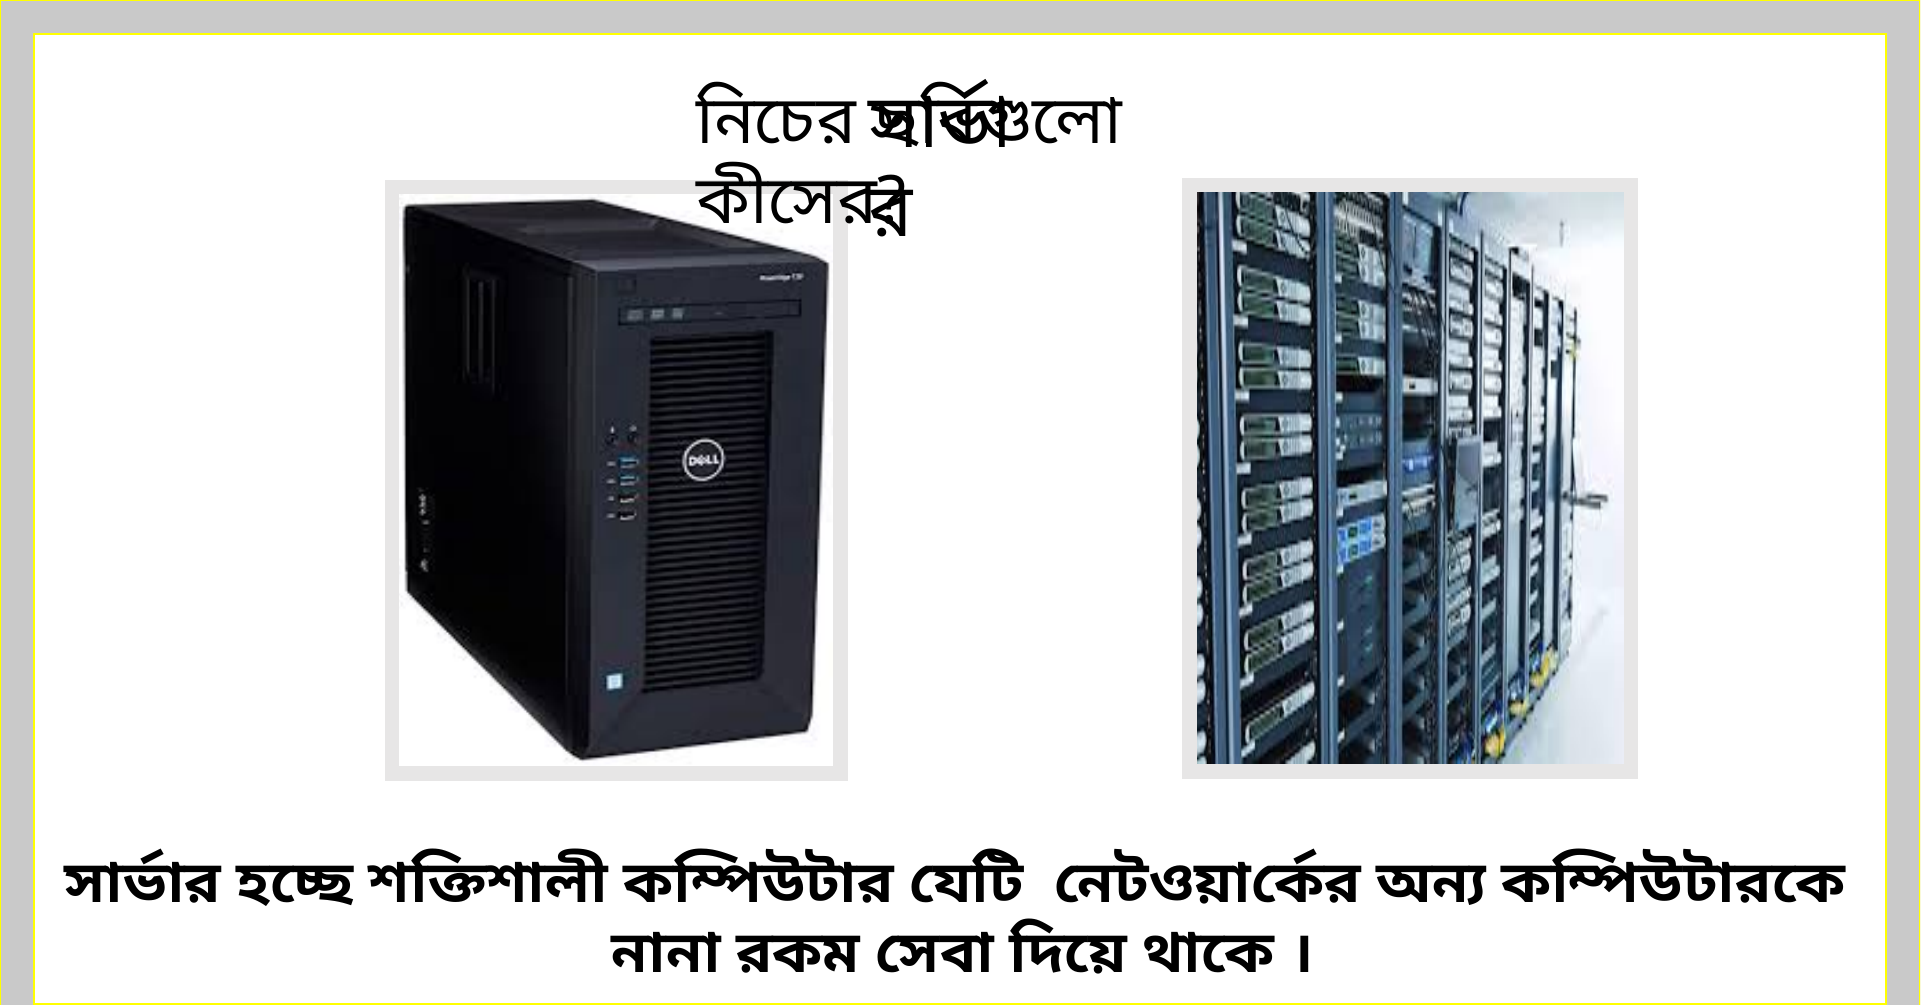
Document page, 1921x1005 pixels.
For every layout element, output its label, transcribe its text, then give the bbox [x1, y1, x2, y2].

text_box সার্ভার হচ্ছে শক্তিশালী কম্পিউটার যেটি নেটওয়ার্কের অন্য কম্পিউটারকে নানা রকম সেবা দিয়ে থাকে । [10, 836, 1915, 992]
text_box নিচের ছবিগুলো কীসের? [681, 69, 853, 245]
picture [1196, 192, 1624, 765]
picture [399, 194, 834, 767]
text_box সার্ভার [853, 65, 1041, 260]
text_box নিচের ছবিগুলো কীসের? [1041, 69, 1239, 245]
